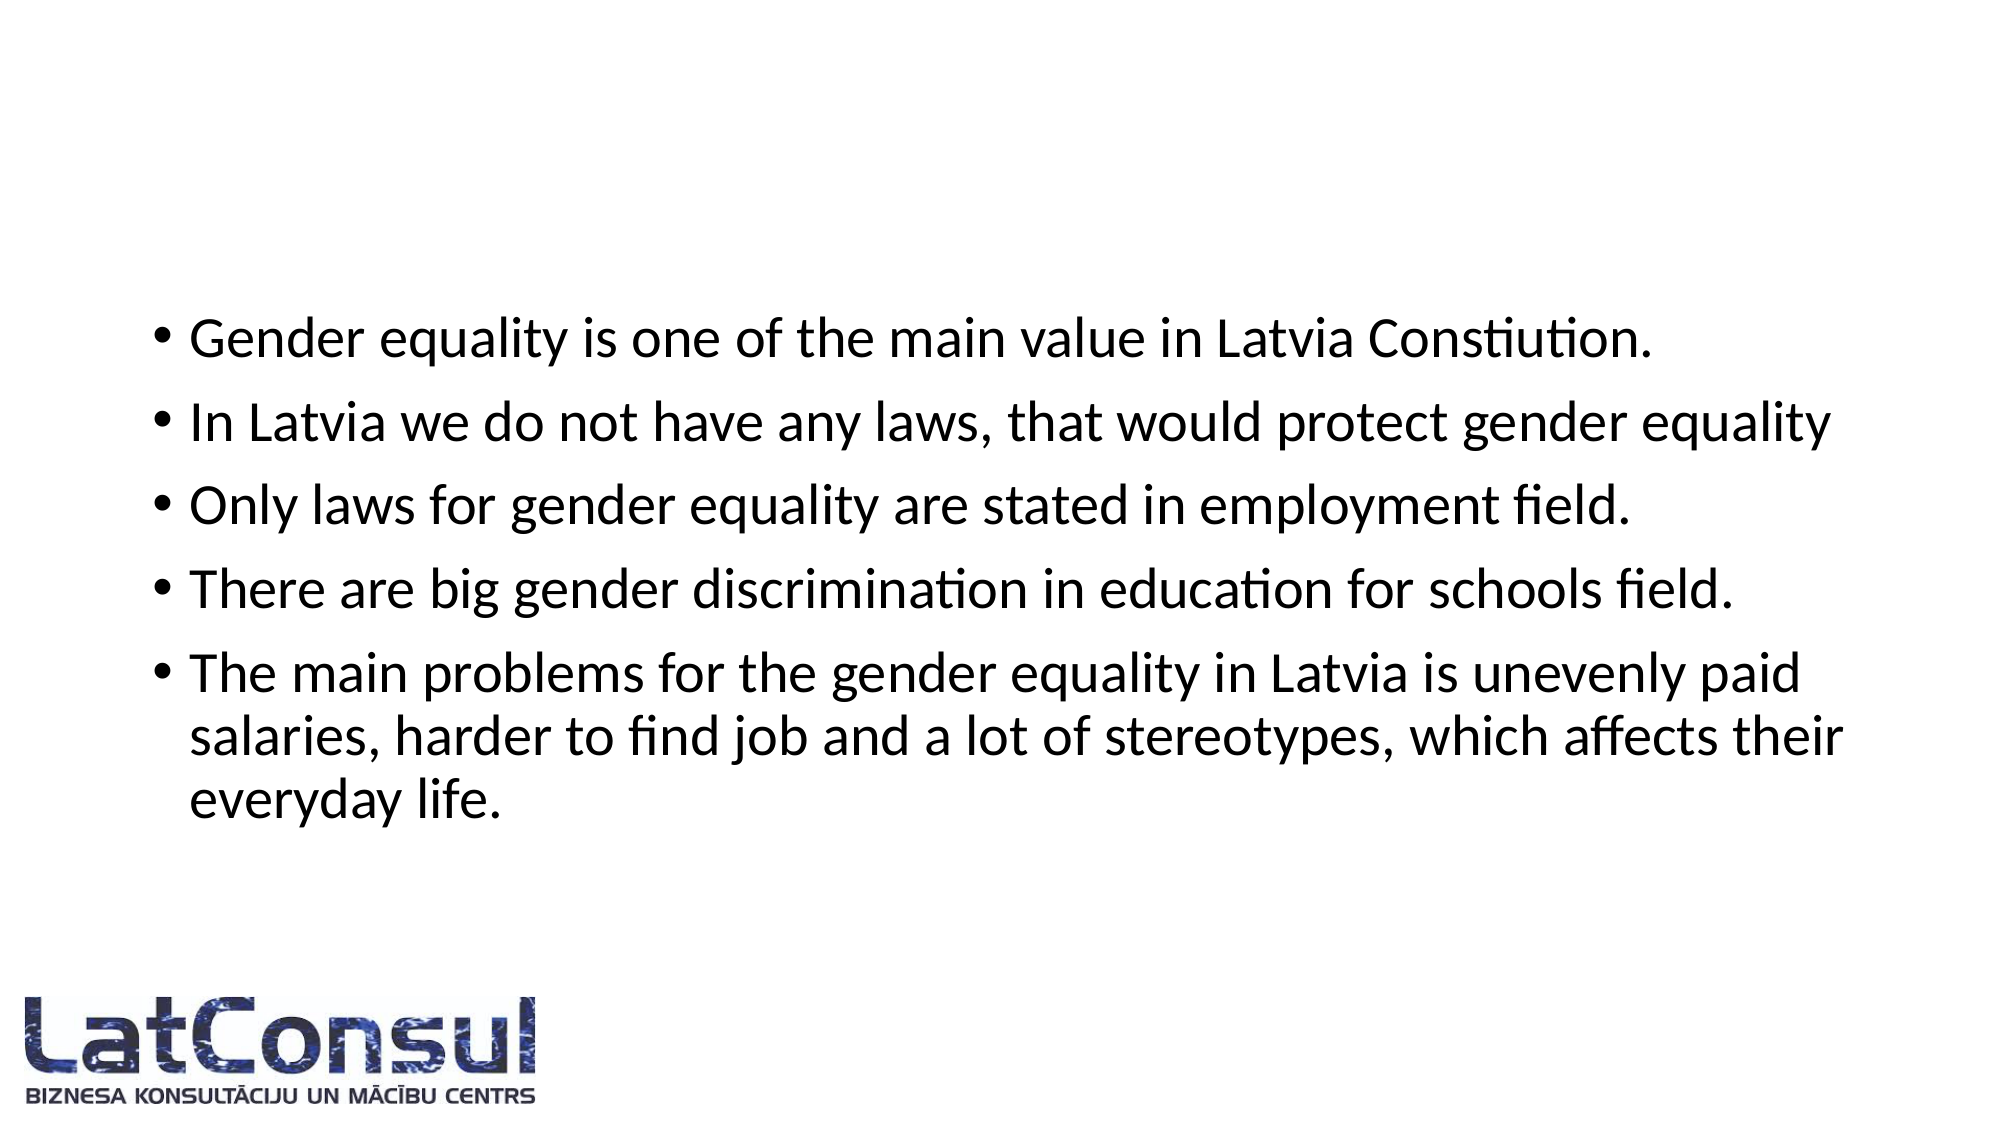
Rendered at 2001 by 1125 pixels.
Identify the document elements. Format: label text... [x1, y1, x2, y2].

picture [24, 996, 536, 1104]
list Gender equality is one of the main value in Latvia Constiution. In Latvia we do not have any laws, that would protect gender equality Only laws for gender equality are stated in employment field. There are big gender discrimination in education for schools field. The main problems for the gender equality in Latvia is unevenly paid salaries, harder to find job and a lot of stereotypes, which affects their everyday life. [137, 299, 1863, 1014]
